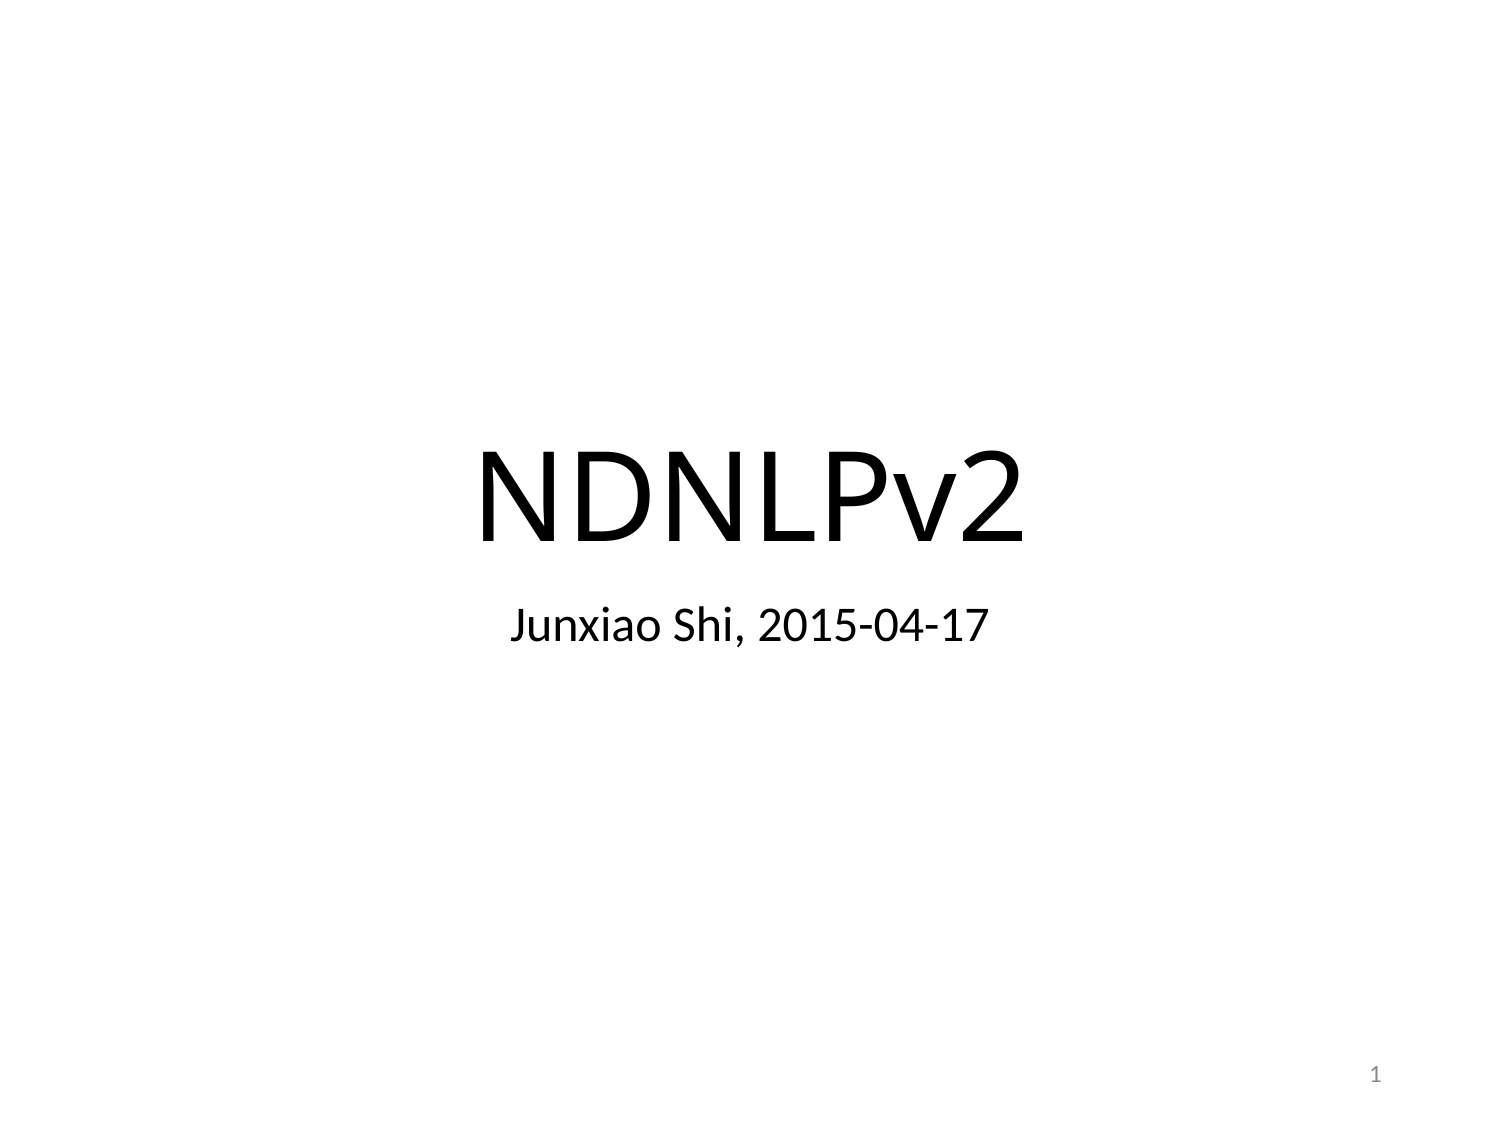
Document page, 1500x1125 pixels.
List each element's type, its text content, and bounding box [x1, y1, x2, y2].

slide_number 1 [1059, 1042, 1397, 1103]
subtitle Junxiao Shi, 2015-04-17 [187, 590, 1313, 863]
title NDNLPv2 [112, 184, 1388, 576]
